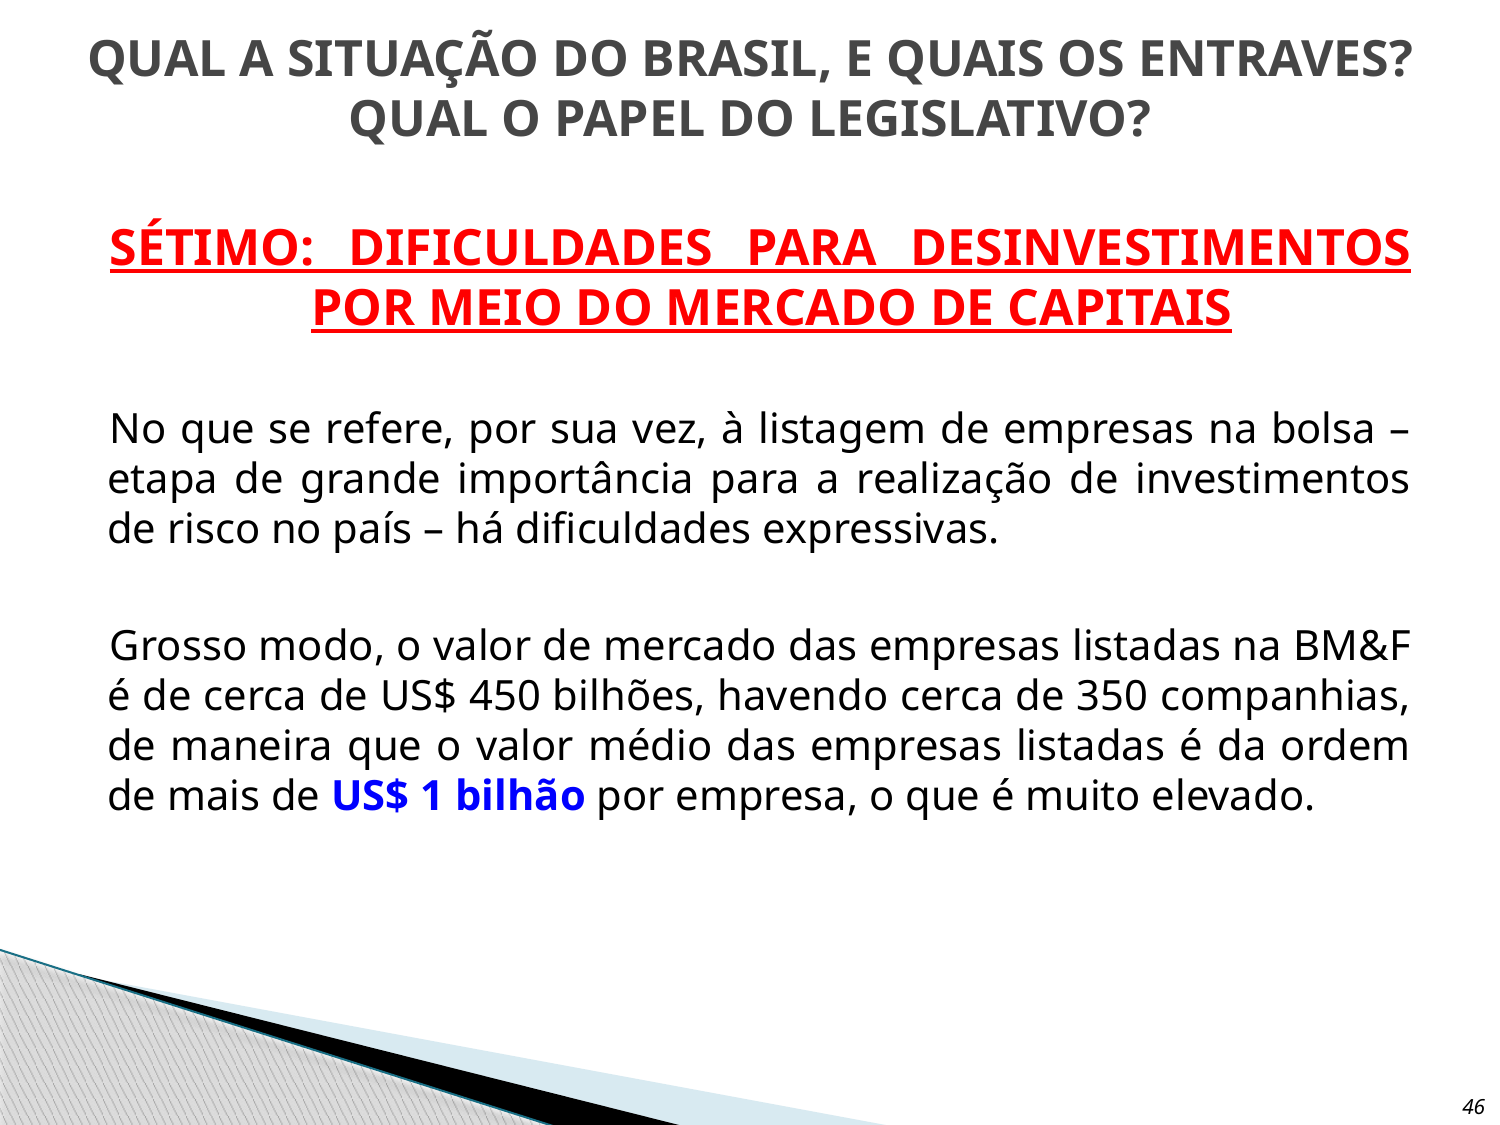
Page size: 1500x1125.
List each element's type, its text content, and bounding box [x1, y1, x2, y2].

slide_number 46 [1418, 1069, 1500, 1125]
list SÉTIMO: DIFICULDADES PARA DESINVESTIMENTOS POR MEIO DO MERCADO DE CAPITAIS No que se refere, por sua vez, à listagem de empresas na bolsa – etapa de grande importância para a realização de investimentos de risco no país – há dificuldades expressivas. Grosso modo, o valor de mercado das empresas listadas na BM&F é de cerca de US$ 450 bilhões, havendo cerca de 350 companhias, de maneira que o valor médio das empresas listadas é da ordem de mais de US$ 1 bilhão por empresa, o que é muito elevado. [76, 208, 1427, 965]
title QUAL A SITUAÇÃO DO BRASIL, E QUAIS OS ENTRAVES? QUAL O PAPEL DO LEGISLATIVO? [29, 19, 1471, 149]
